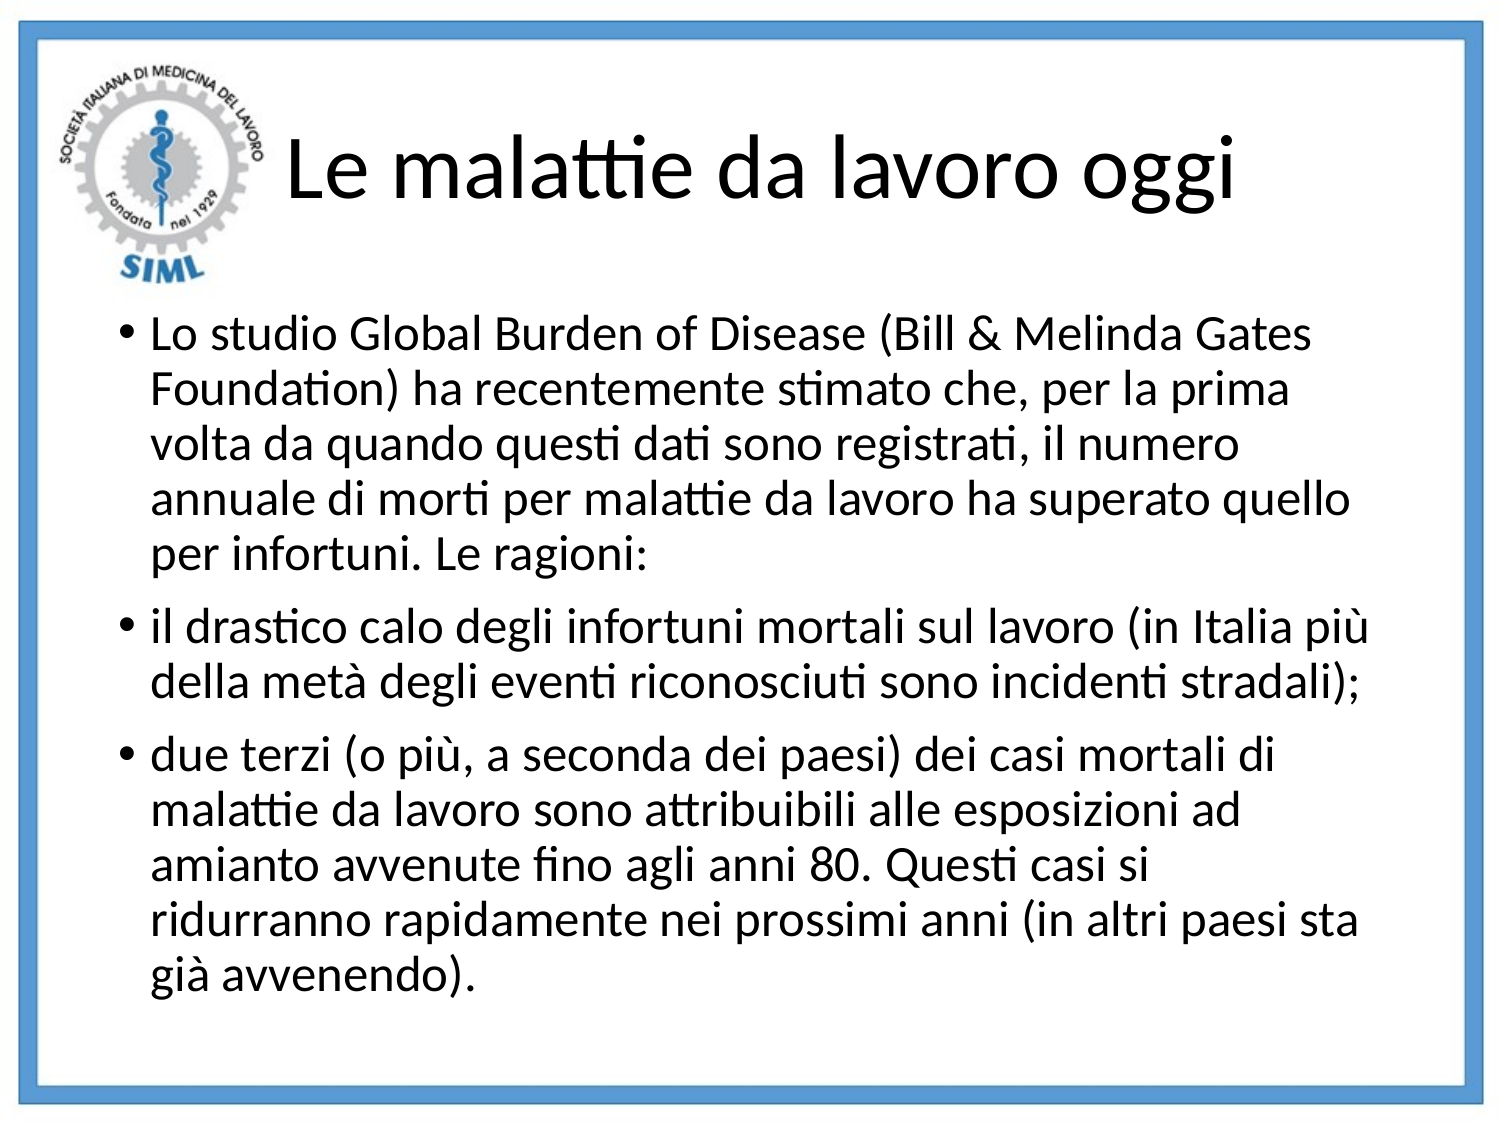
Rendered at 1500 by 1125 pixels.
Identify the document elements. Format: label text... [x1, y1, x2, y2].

title Le malattie da lavoro oggi [270, 59, 1397, 278]
list Lo studio Global Burden of Disease (Bill & Melinda Gates Foundation) ha recentemente stimato che, per la prima volta da quando questi dati sono registrati, il numero annuale di morti per malattie da lavoro ha superato quello per infortuni. Le ragioni: il drastico calo degli infortuni mortali sul lavoro (in Italia più della metà degli eventi riconosciuti sono incidenti stradali); due terzi (o più, a seconda dei paesi) dei casi mortali di malattie da lavoro sono attribuibili alle esposizioni ad amianto avvenute fino agli anni 80. Questi casi si ridurranno rapidamente nei prossimi anni (in altri paesi sta già avvenendo). [103, 299, 1397, 1053]
picture [0, 0, 1500, 1125]
